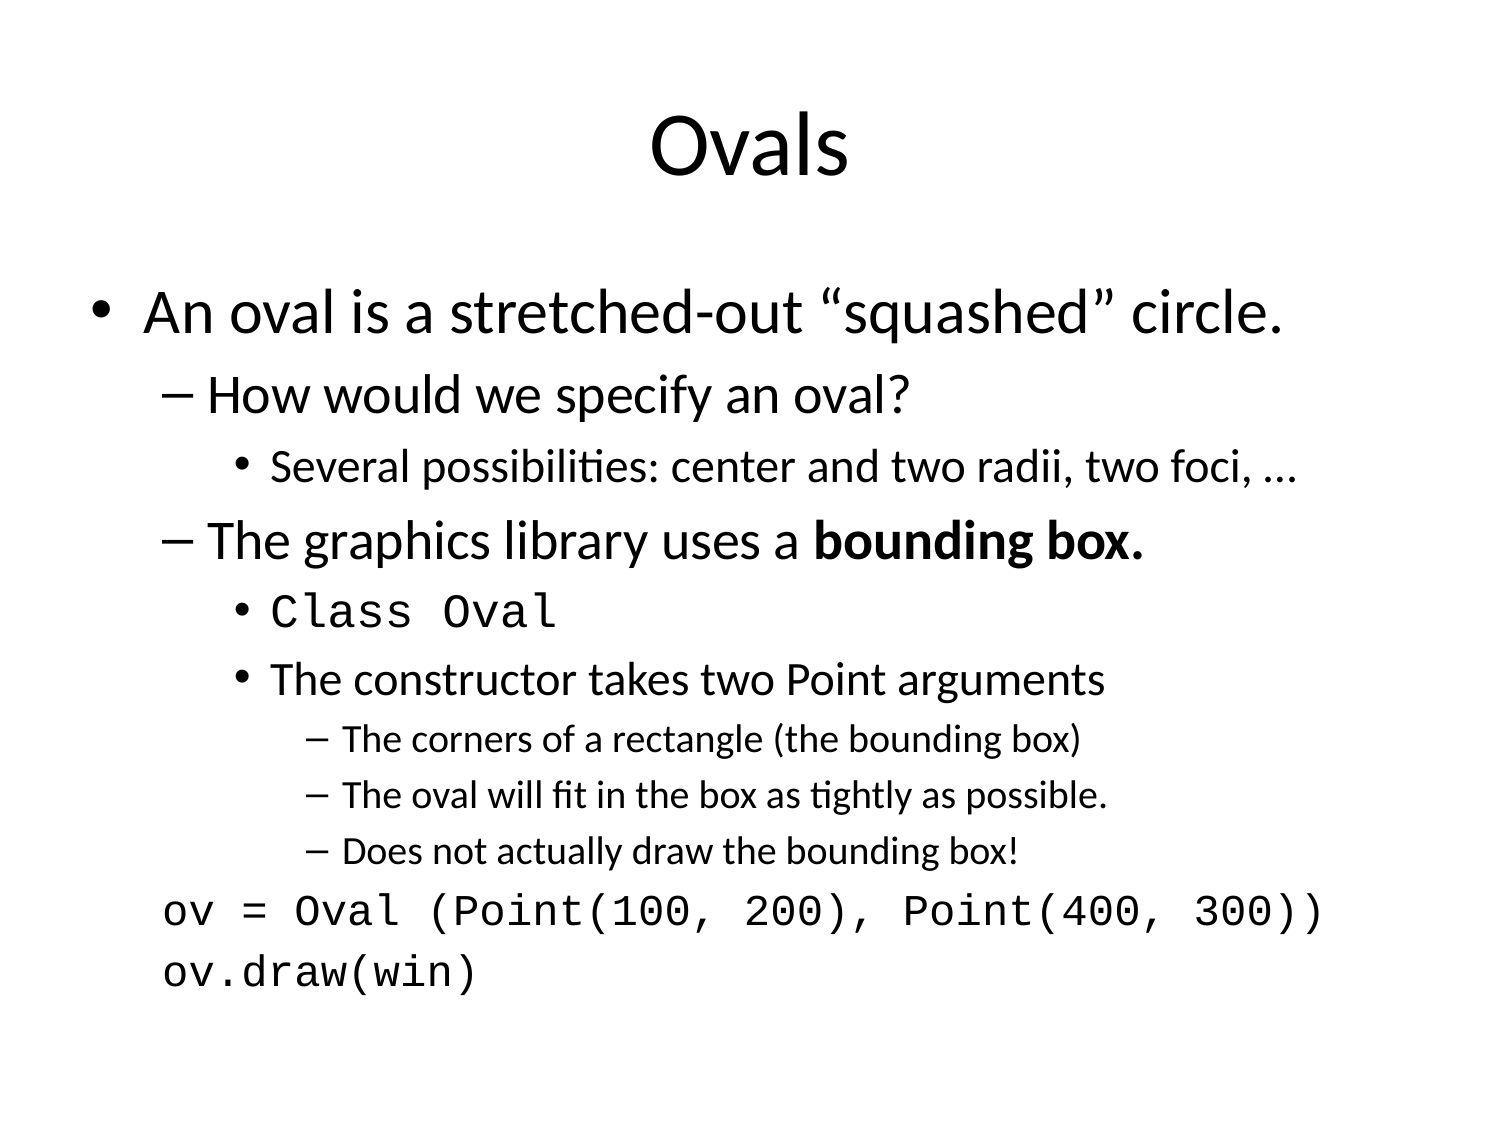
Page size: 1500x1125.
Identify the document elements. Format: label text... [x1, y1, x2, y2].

title Ovals [75, 45, 1425, 233]
list An oval is a stretched-out “squashed” circle. How would we specify an oval? Several possibilities: center and two radii, two foci, … The graphics library uses a bounding box. Class Oval The constructor takes two Point arguments The corners of a rectangle (the bounding box) The oval will fit in the box as tightly as possible. Does not actually draw the bounding box! ov = Oval (Point(100, 200), Point(400, 300)) ov.draw(win) [75, 262, 1425, 1005]
